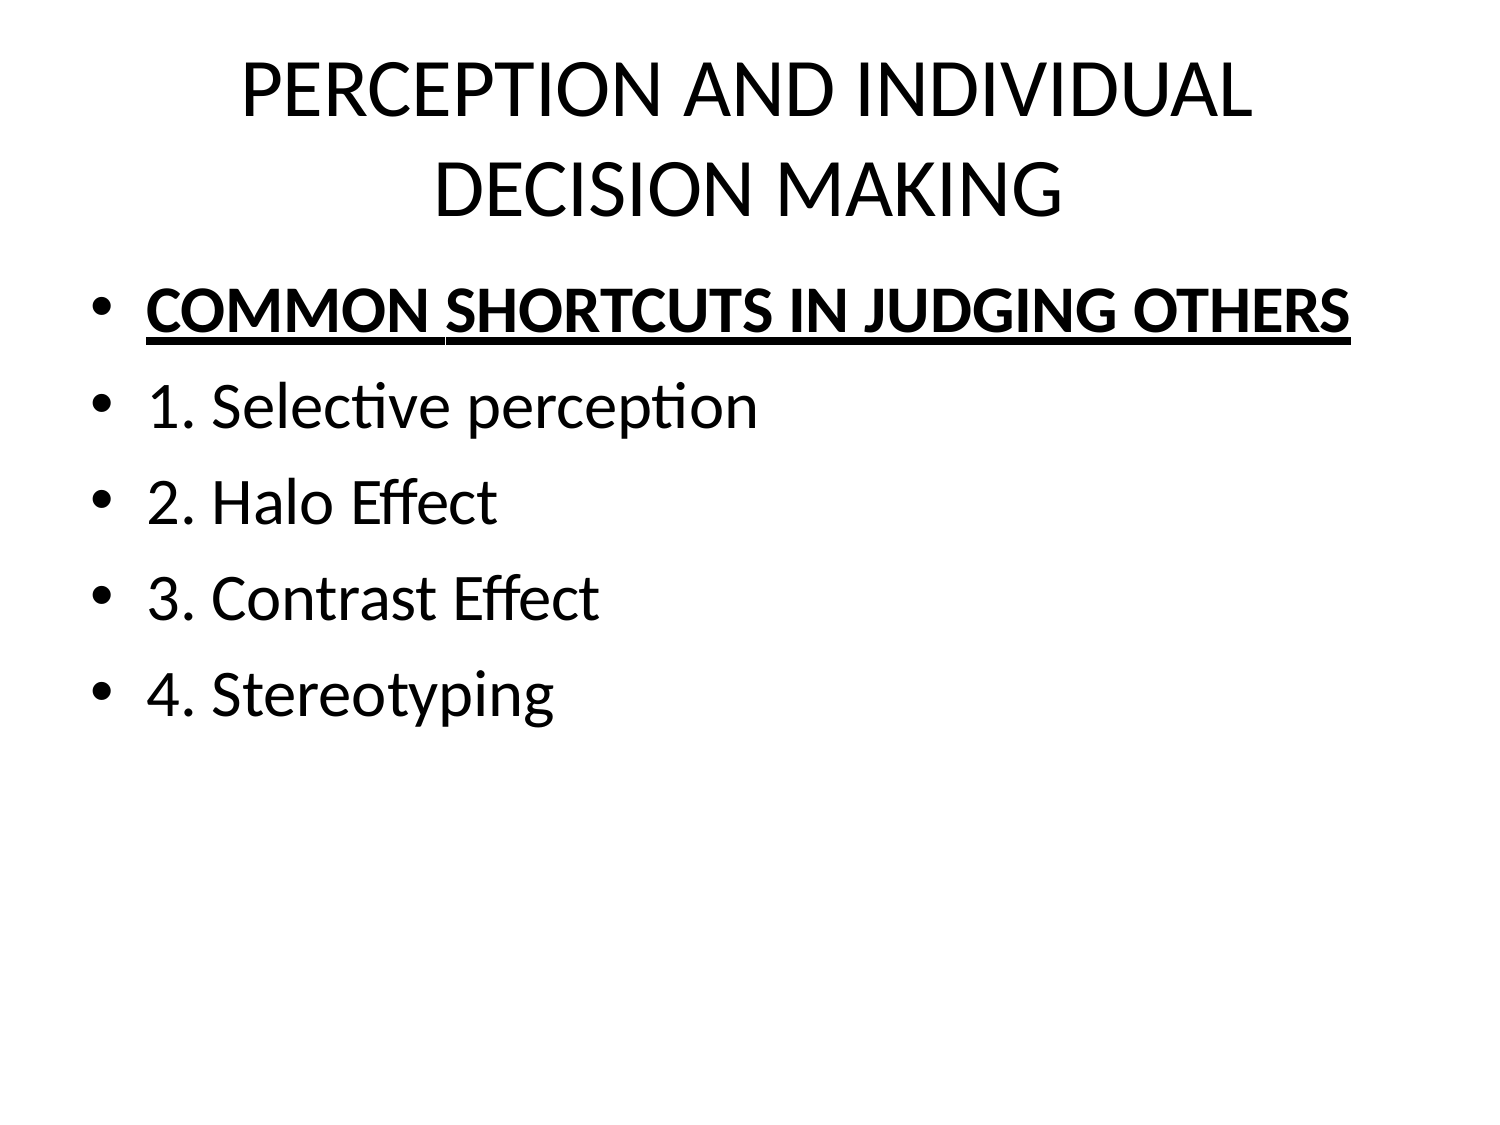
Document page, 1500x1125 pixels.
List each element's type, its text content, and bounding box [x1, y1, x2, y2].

title PERCEPTION AND INDIVIDUAL DECISION MAKING [225, 31, 1275, 234]
text_box COMMON SHORTCUTS IN JUDGING OTHERS 1. Selective perception 2. Halo Effect 3. Contrast Effect 4. Stereotyping [87, 247, 1361, 730]
